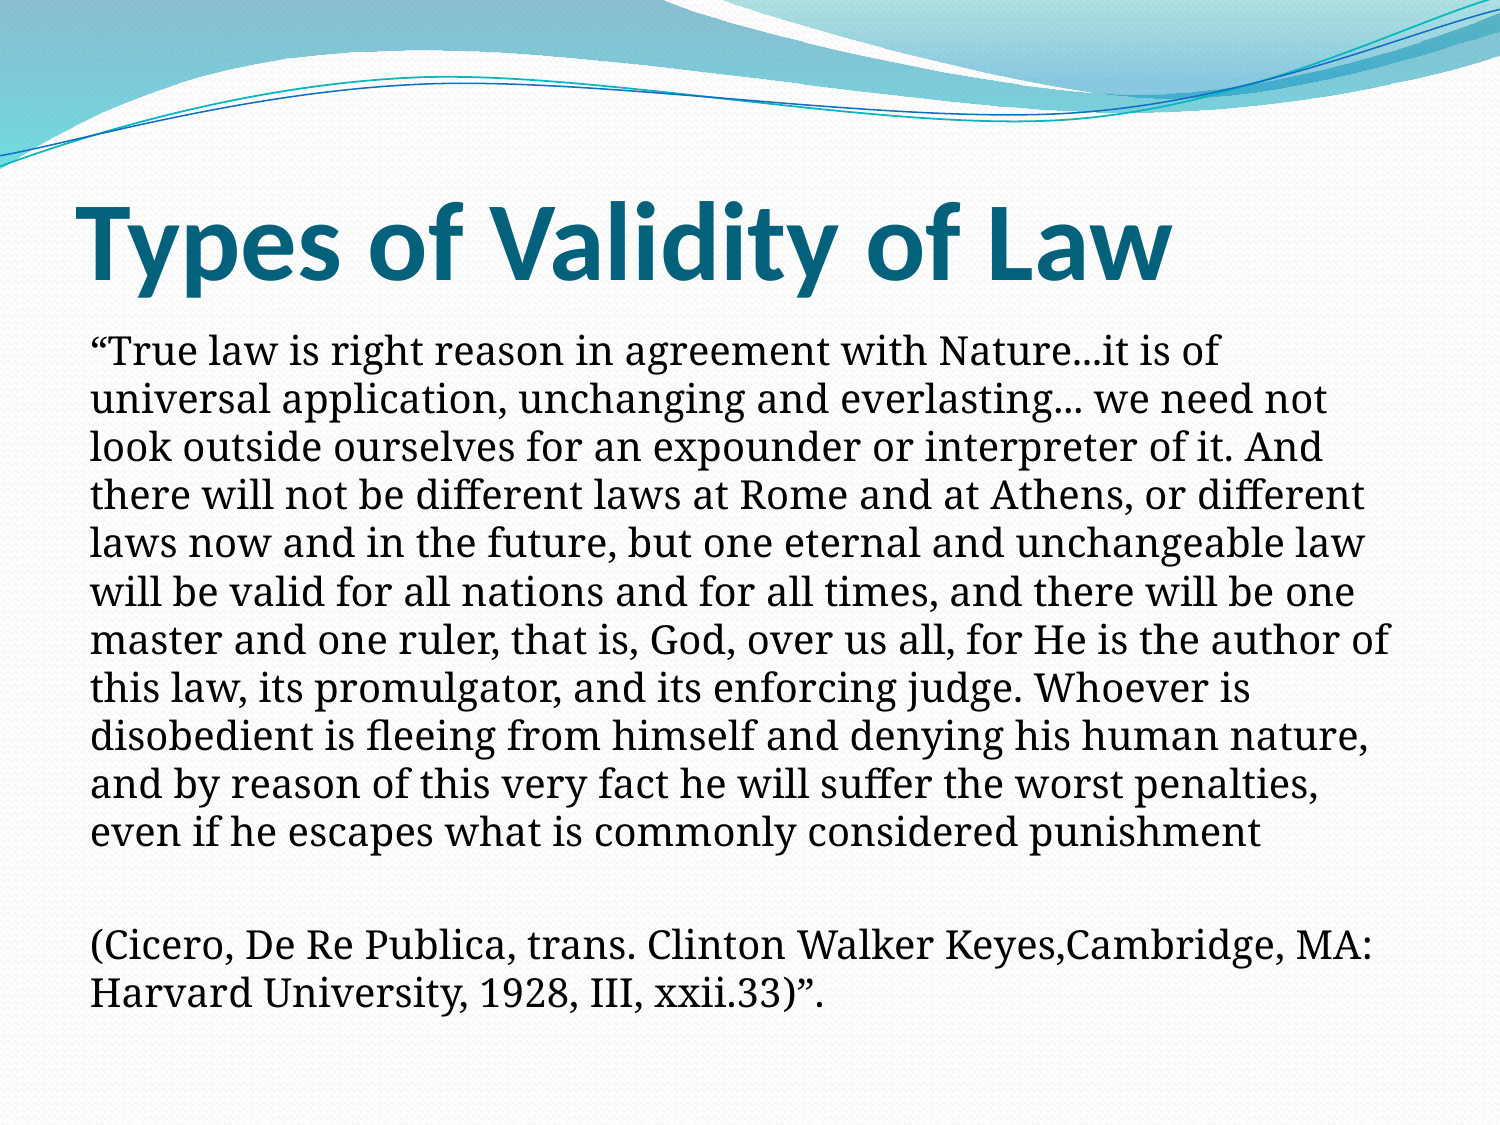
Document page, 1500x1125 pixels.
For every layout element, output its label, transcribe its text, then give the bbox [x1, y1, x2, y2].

list “True law is right reason in agreement with Nature...it is of universal application, unchanging and everlasting... we need not look outside ourselves for an expounder or interpreter of it. And there will not be different laws at Rome and at Athens, or different laws now and in the future, but one eternal and unchangeable law will be valid for all nations and for all times, and there will be one master and one ruler, that is, God, over us all, for He is the author of this law, its promulgator, and its enforcing judge. Whoever is disobedient is fleeing from himself and denying his human nature, and by reason of this very fact he will suffer the worst penalties, even if he escapes what is commonly considered punishment (Cicero, De Re Publica, trans. Clinton Walker Keyes,Cambridge, MA: Harvard University, 1928, III, xxii.33)”. [75, 317, 1425, 1038]
title Types of Validity of Law [75, 115, 1425, 303]
